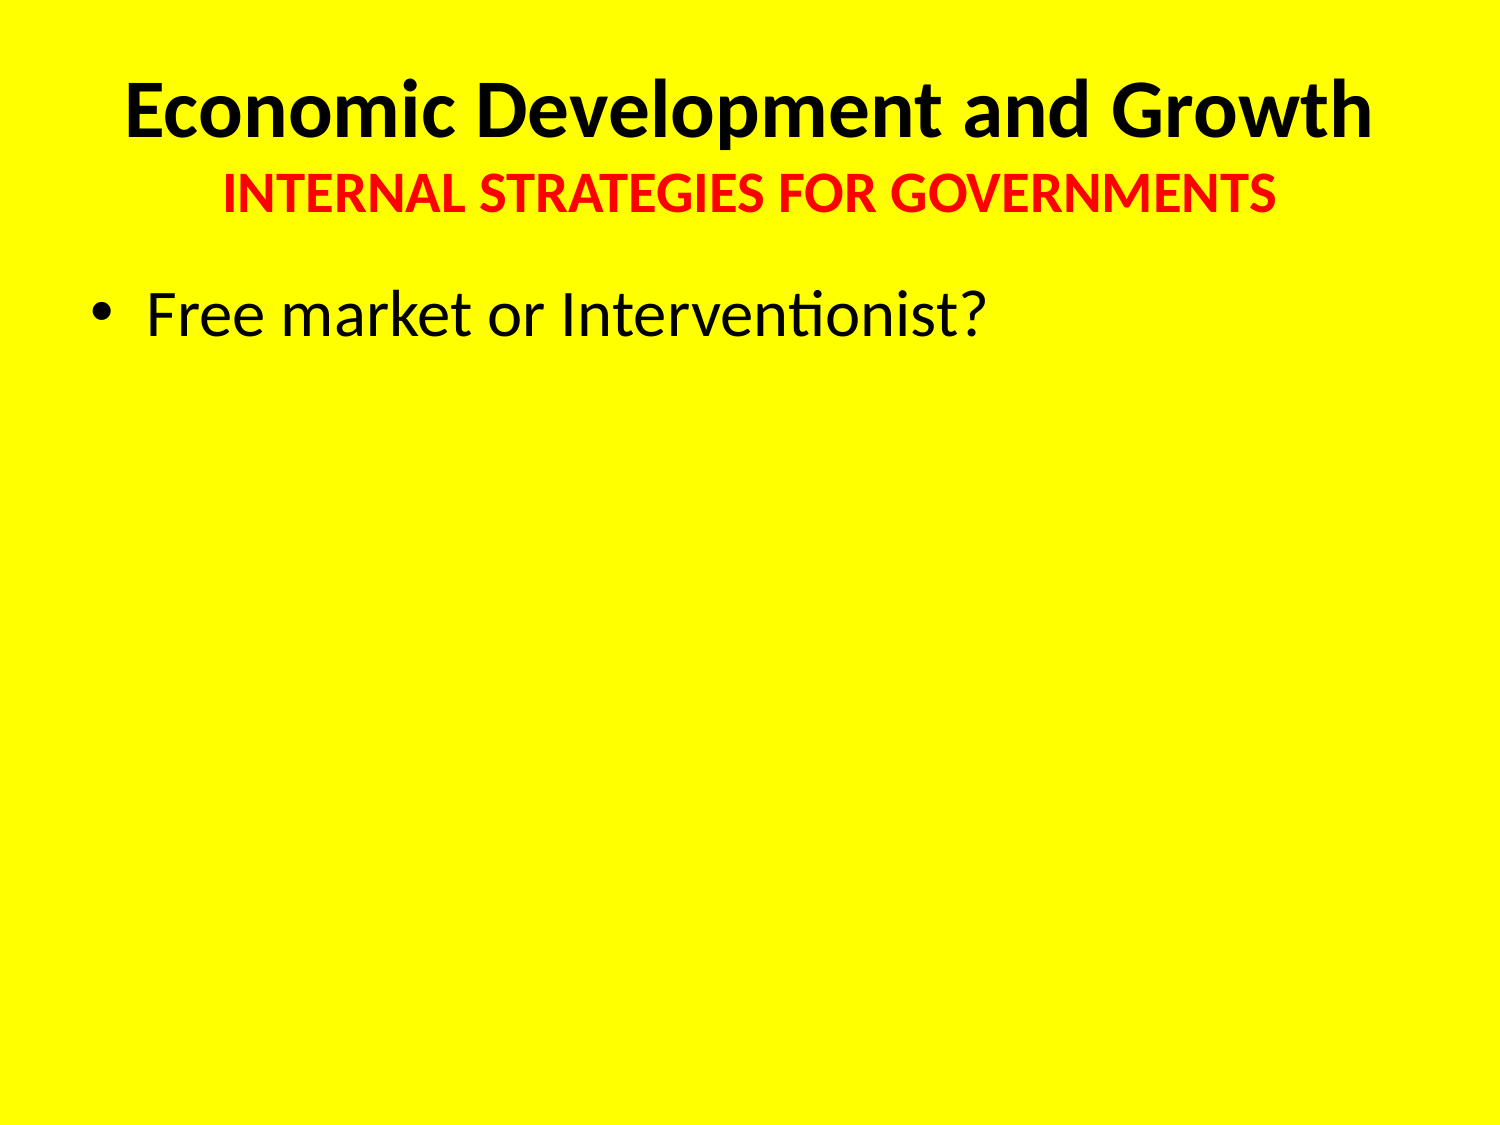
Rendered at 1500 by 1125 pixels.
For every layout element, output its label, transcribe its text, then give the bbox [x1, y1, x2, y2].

title Economic Development and Growth INTERNAL STRATEGIES FOR GOVERNMENTS [75, 45, 1425, 233]
list Free market or Interventionist? [75, 262, 1425, 1005]
